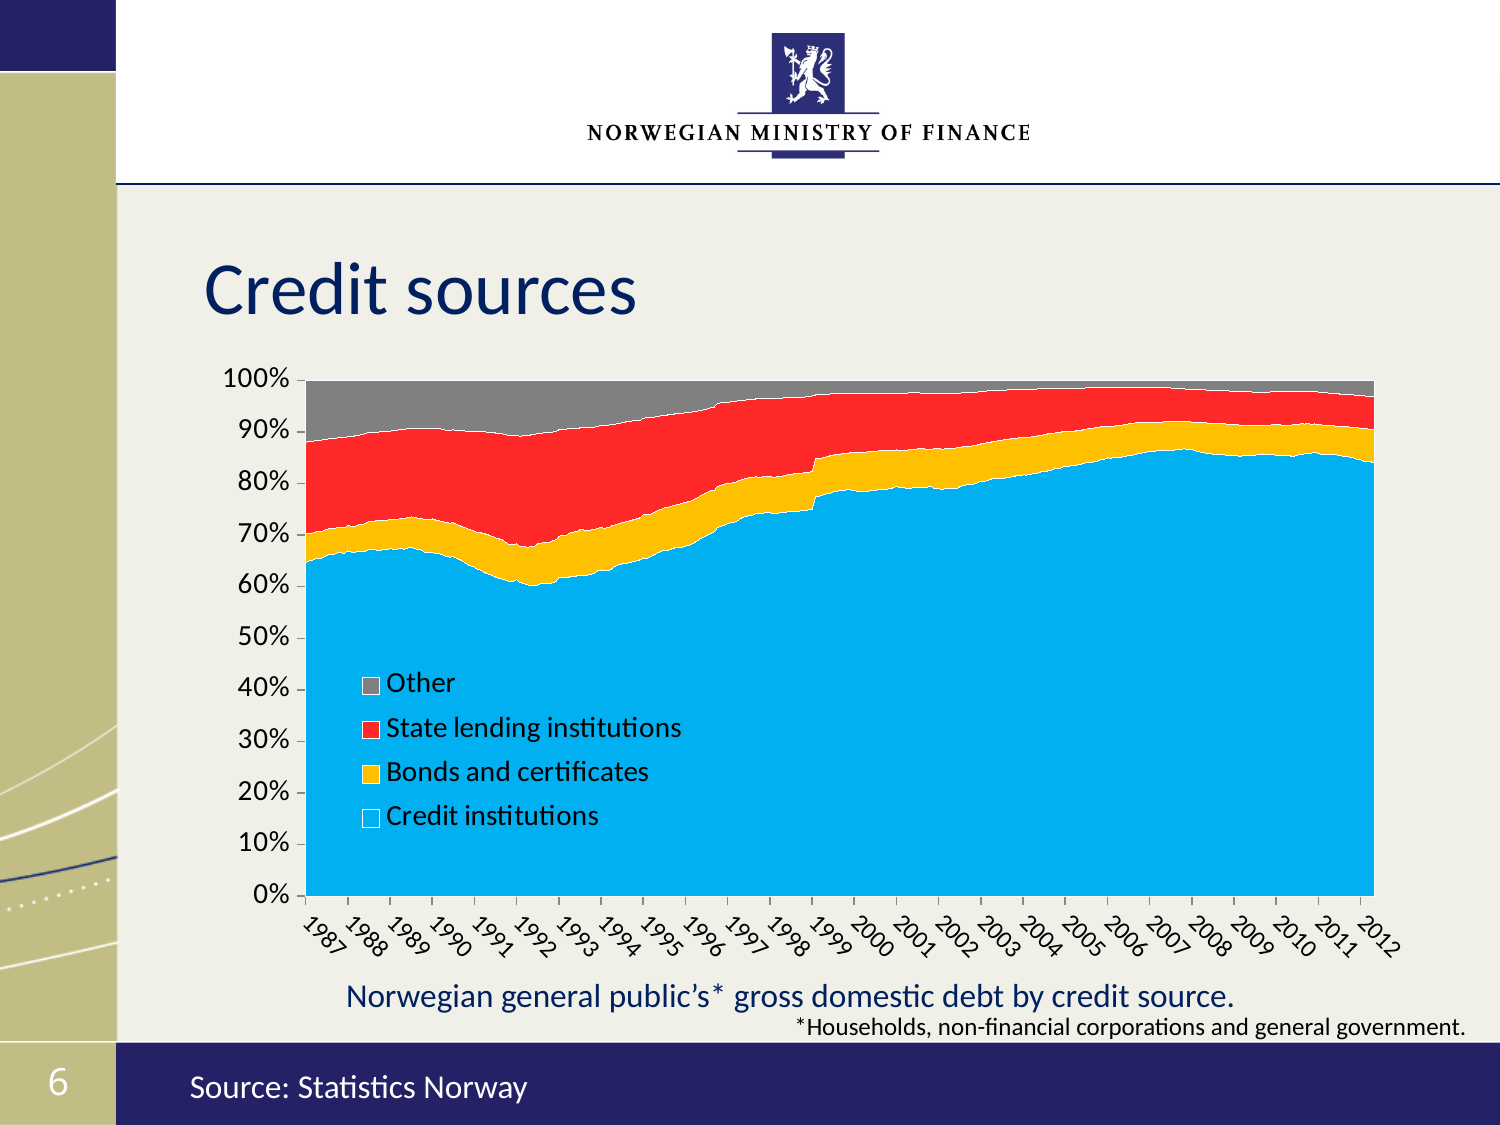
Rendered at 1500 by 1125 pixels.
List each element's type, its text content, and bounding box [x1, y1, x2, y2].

picture [586, 33, 1029, 159]
text_box Source: Statistics Norway [174, 1058, 1500, 1113]
picture [0, 73, 120, 1041]
slide_number 6 [0, 1050, 117, 1125]
text_box *Households, non-financial corporations and general government. [440, 1003, 1483, 1048]
picture [0, 1043, 116, 1050]
text_box [115, 0, 1500, 183]
text_box Credit sources [190, 232, 1393, 320]
chart [197, 352, 1430, 977]
text_box Norwegian general public’s* gross domestic debt by credit source. [331, 986, 1252, 1022]
